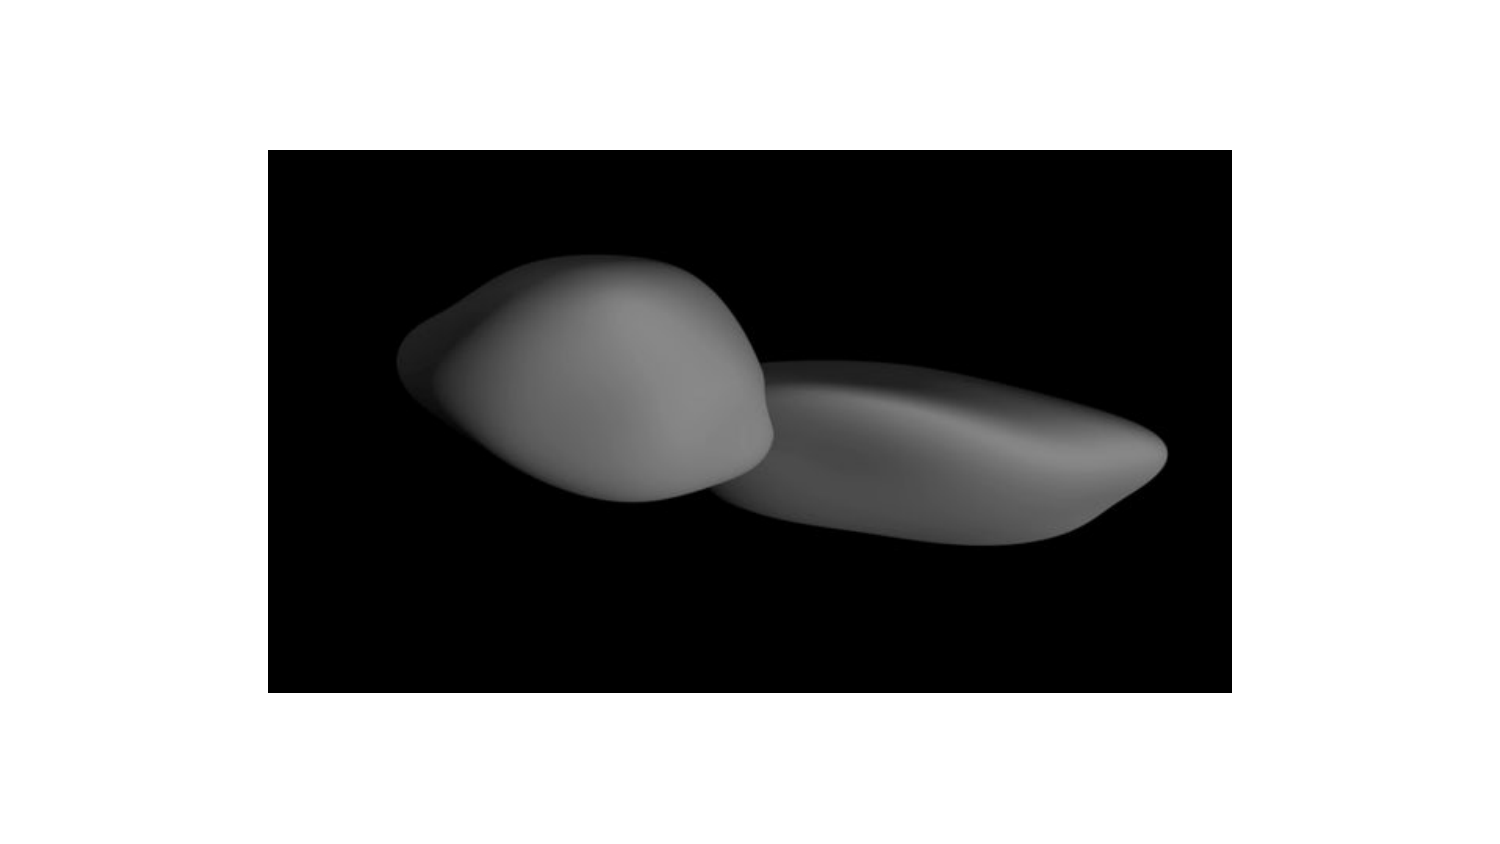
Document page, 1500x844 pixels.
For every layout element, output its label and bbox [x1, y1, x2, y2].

picture [268, 150, 1232, 694]
